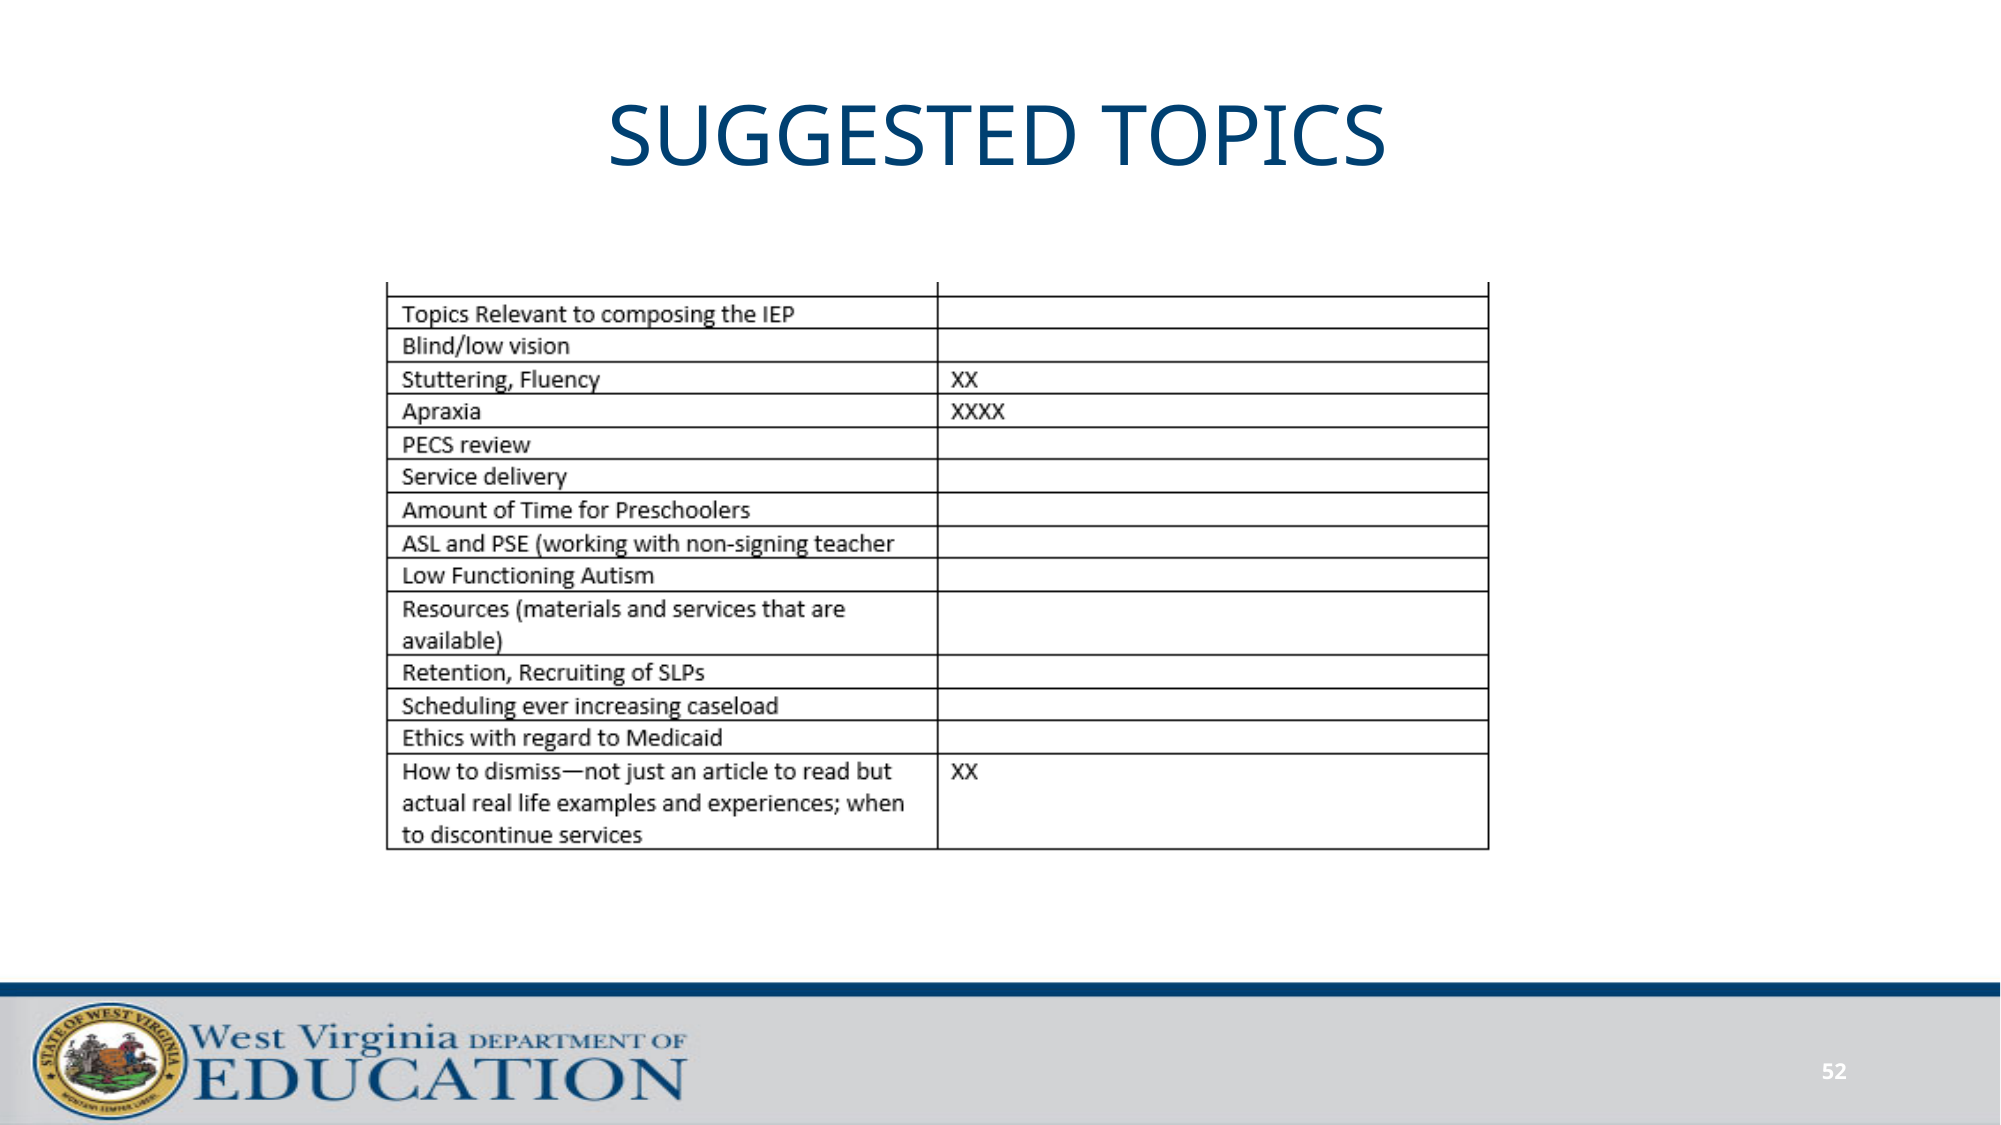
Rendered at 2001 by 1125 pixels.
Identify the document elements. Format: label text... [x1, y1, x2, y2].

picture [0, 0, 2001, 1125]
title SUGGESTED TOPICS [65, 23, 1931, 254]
slide_number 52 [1738, 1042, 1931, 1103]
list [383, 282, 1511, 869]
